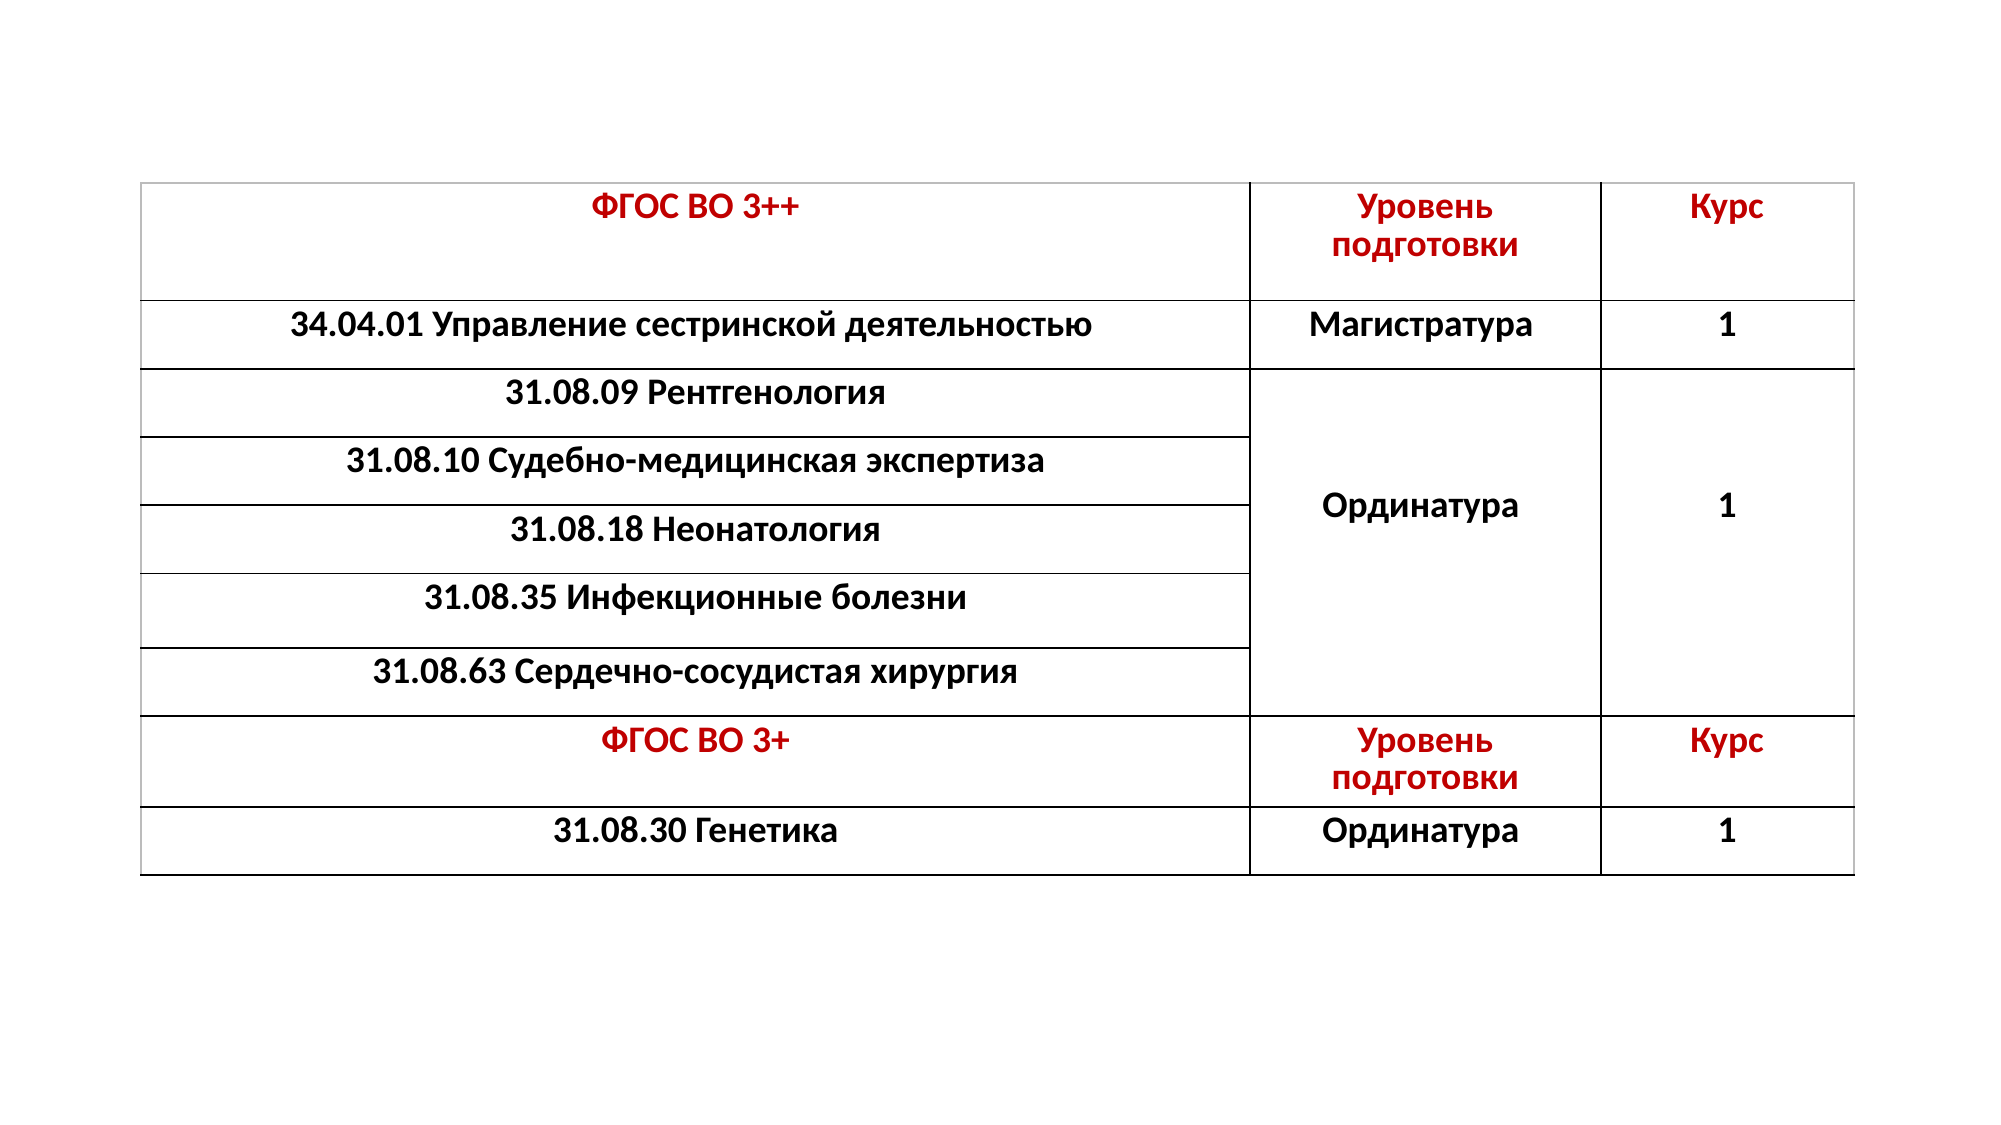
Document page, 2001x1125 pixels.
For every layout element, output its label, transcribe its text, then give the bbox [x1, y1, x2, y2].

table_cell 31.08.35 Инфекционные болезни [142, 574, 1249, 647]
table_cell Курс [1602, 717, 1853, 806]
table_cell 31.08.18 Неонатология [142, 506, 1249, 573]
table_cell ФГОС ВО 3+ [142, 717, 1249, 806]
table_cell 1 [1602, 370, 1853, 715]
table_header Уровень подготовки [1251, 184, 1600, 300]
table_cell Ординатура [1251, 370, 1600, 715]
table_cell Ординатура [1251, 808, 1600, 874]
table_header Курс [1602, 184, 1853, 300]
table_cell 31.08.63 Сердечно-сосудистая хирургия [142, 649, 1249, 715]
table_cell 1 [1602, 301, 1853, 368]
table_cell 34.04.01 Управление сестринской деятельностью [142, 301, 1249, 368]
table_cell Уровень подготовки [1251, 717, 1600, 806]
table_header ФГОС ВО 3++ [142, 184, 1249, 300]
table_cell 1 [1602, 808, 1853, 874]
table_cell 31.08.30 Генетика [142, 808, 1249, 874]
table_cell 31.08.09 Рентгенология [142, 370, 1249, 436]
table_cell 31.08.10 Судебно-медицинская экспертиза [142, 438, 1249, 504]
table_cell Магистратура [1251, 301, 1600, 368]
